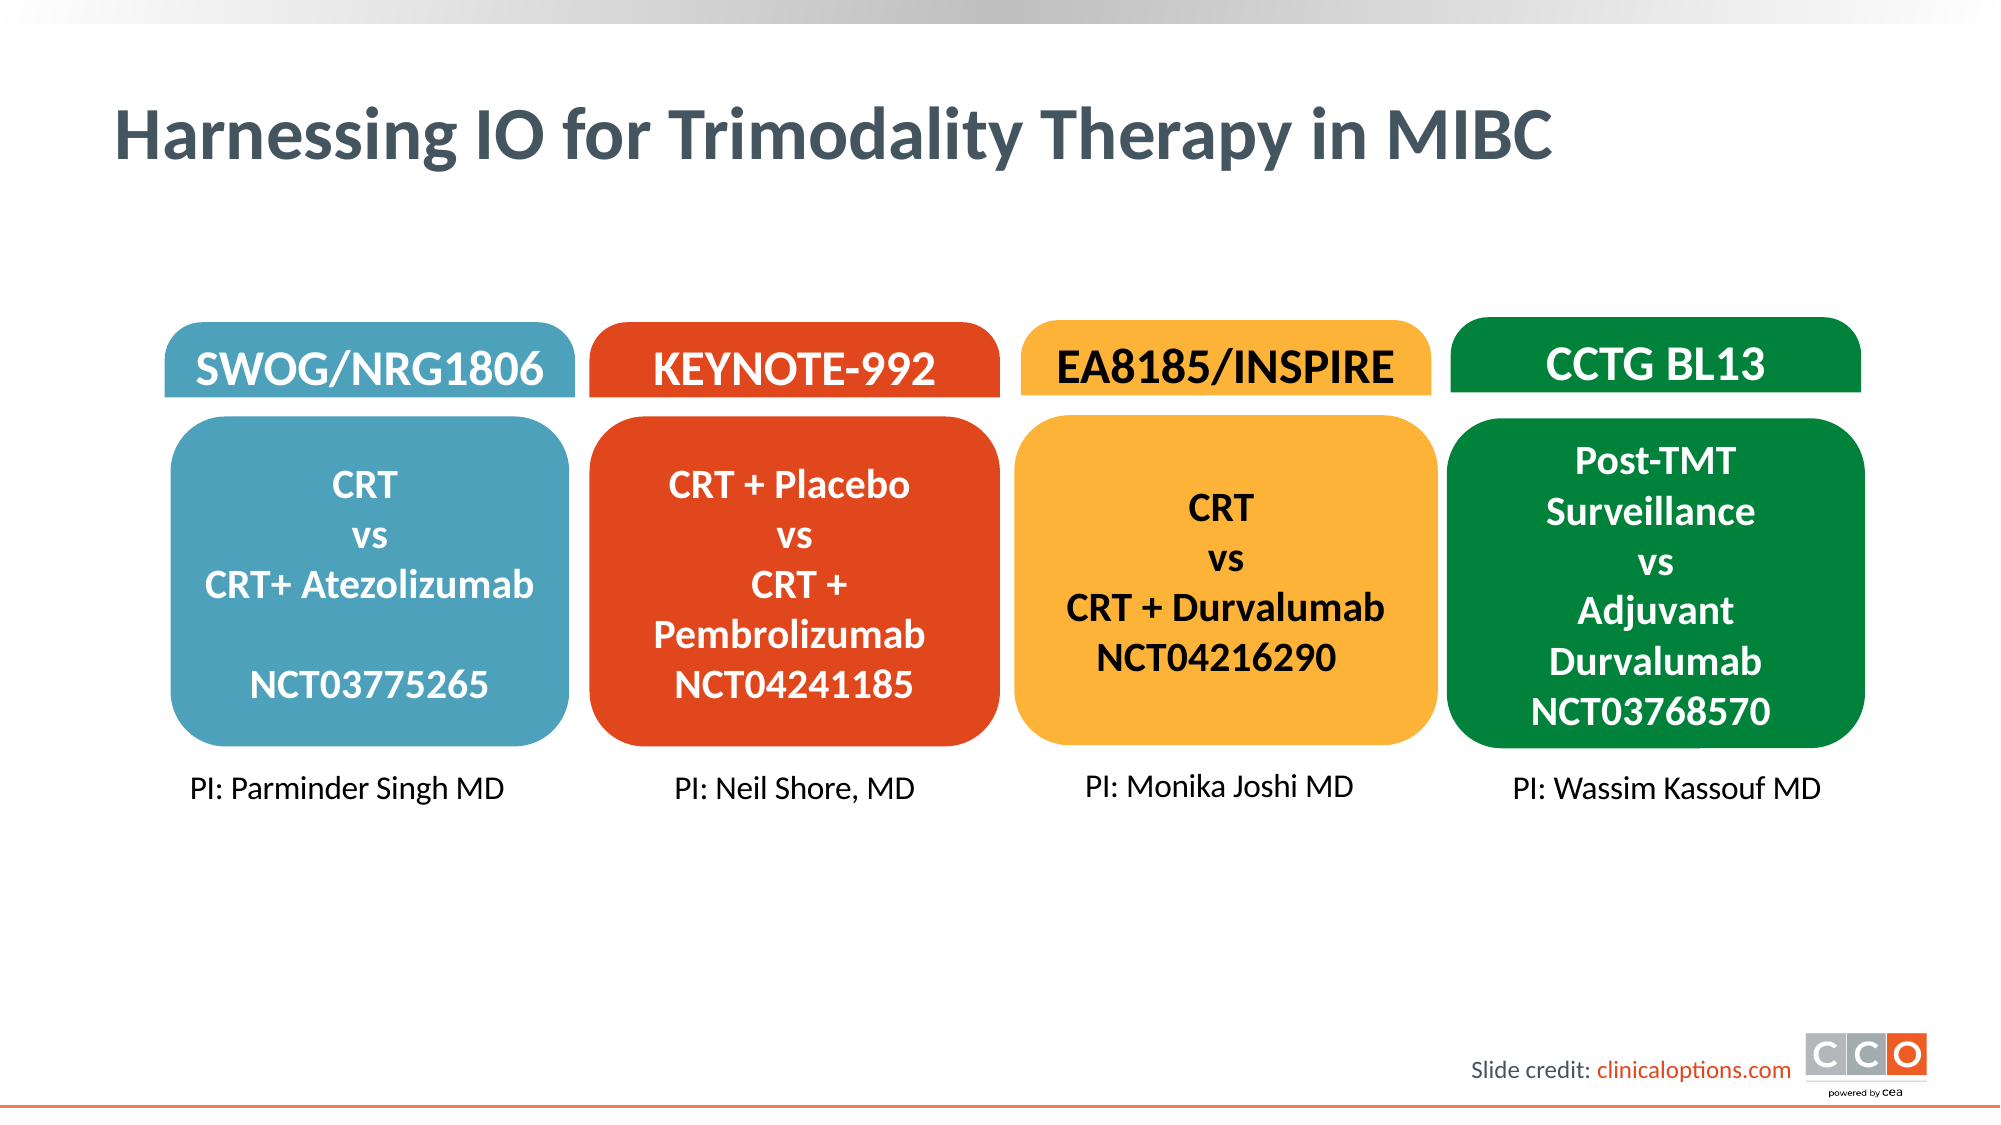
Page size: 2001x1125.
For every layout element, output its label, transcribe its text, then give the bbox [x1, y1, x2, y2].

text_box PI: Neil Shore, MD [612, 758, 978, 814]
text_box PI: Monika Joshi MD [1036, 756, 1403, 812]
picture [1805, 1033, 1927, 1098]
text_box SWOG/NRG1806 [164, 322, 576, 398]
text_box Post-TMT Surveillance vs Adjuvant Durvalumab NCT03768570 [1444, 416, 1868, 751]
text_box CRT vs CRT + Durvalumab NCT04216290 [1012, 413, 1440, 748]
text_box EA8185/INSPIRE [1020, 320, 1432, 396]
text_box CRT vs CRT+ Atezolizumab NCT03775265 [168, 414, 572, 749]
text_box CRT + Placebo vs CRT + Pembrolizumab NCT04241185 [587, 414, 1003, 749]
text_box KEYNOTE-992 [589, 322, 1000, 398]
text_box PI: Wassim Kassouf MD [1484, 758, 1850, 814]
text_box CCTG BL13 [1450, 317, 1862, 393]
text_box PI: Parminder Singh MD [164, 758, 531, 814]
title Harnessing IO for Trimodality Therapy in MIBC [100, 39, 1928, 220]
